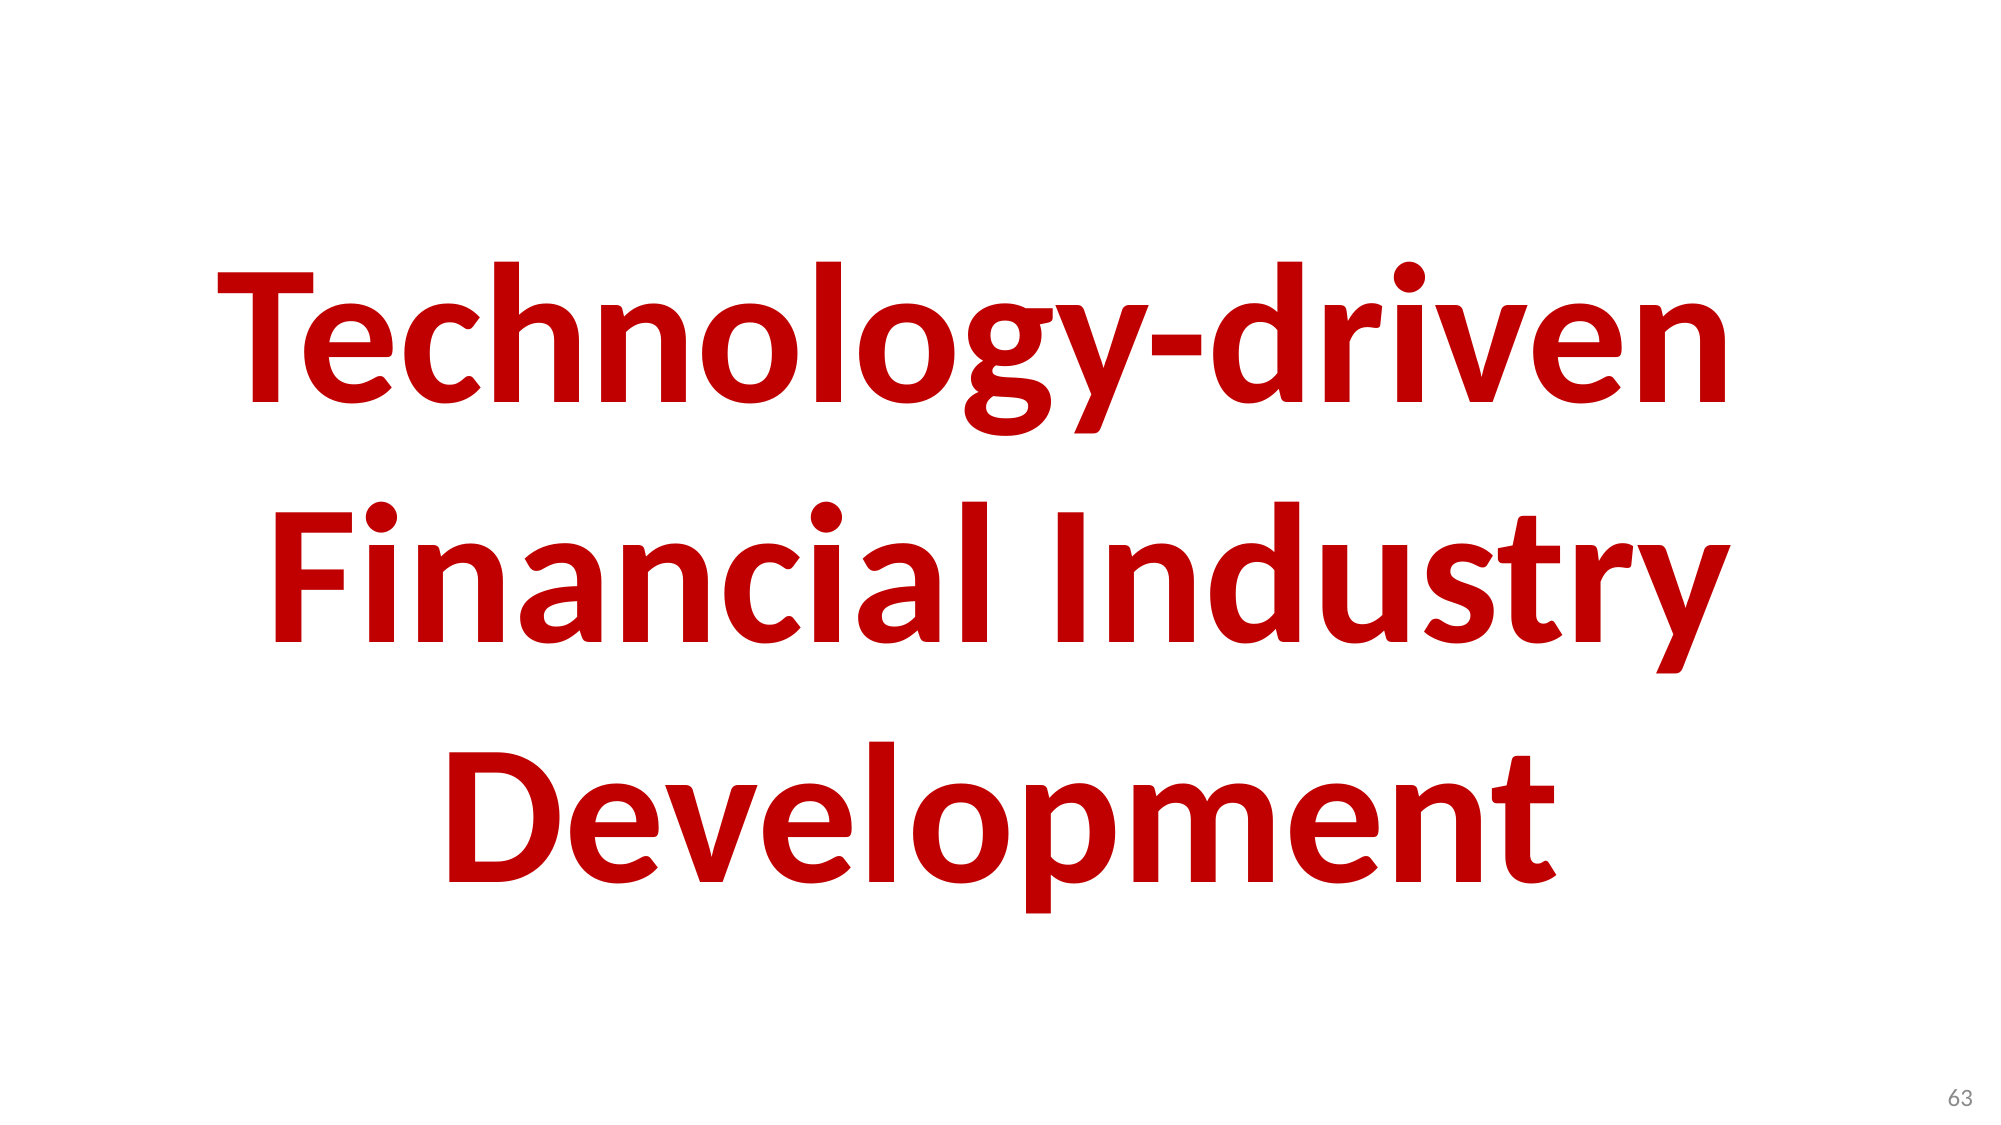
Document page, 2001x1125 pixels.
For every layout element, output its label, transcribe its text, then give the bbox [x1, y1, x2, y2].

title Technology-driven Financial Industry Development [119, 35, 1880, 1090]
slide_number 63 [1830, 1076, 1989, 1116]
